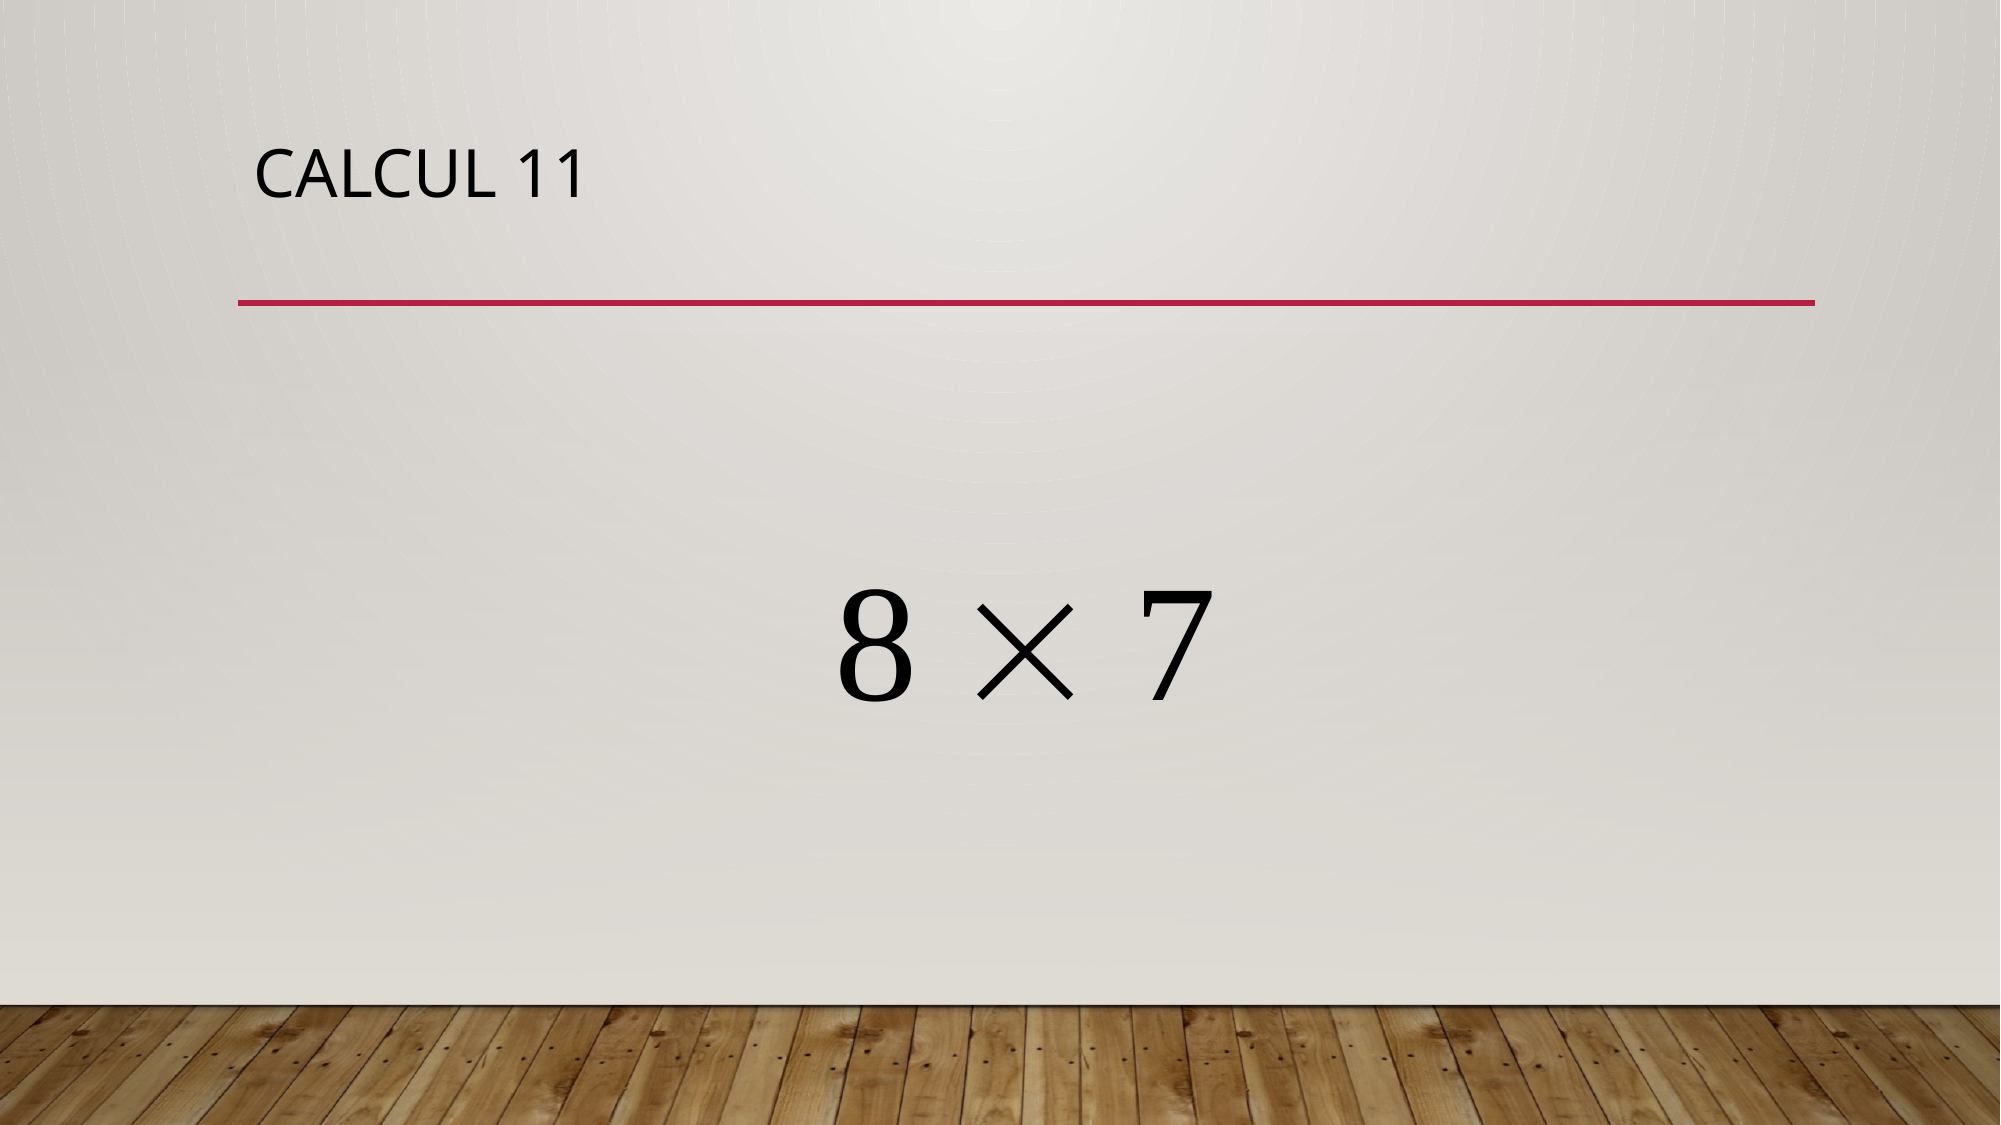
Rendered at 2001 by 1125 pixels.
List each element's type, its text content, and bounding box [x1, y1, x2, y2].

title CALCUL 11 [238, 131, 1814, 305]
list 8  7 [238, 330, 1814, 897]
picture [0, 1005, 2000, 1125]
